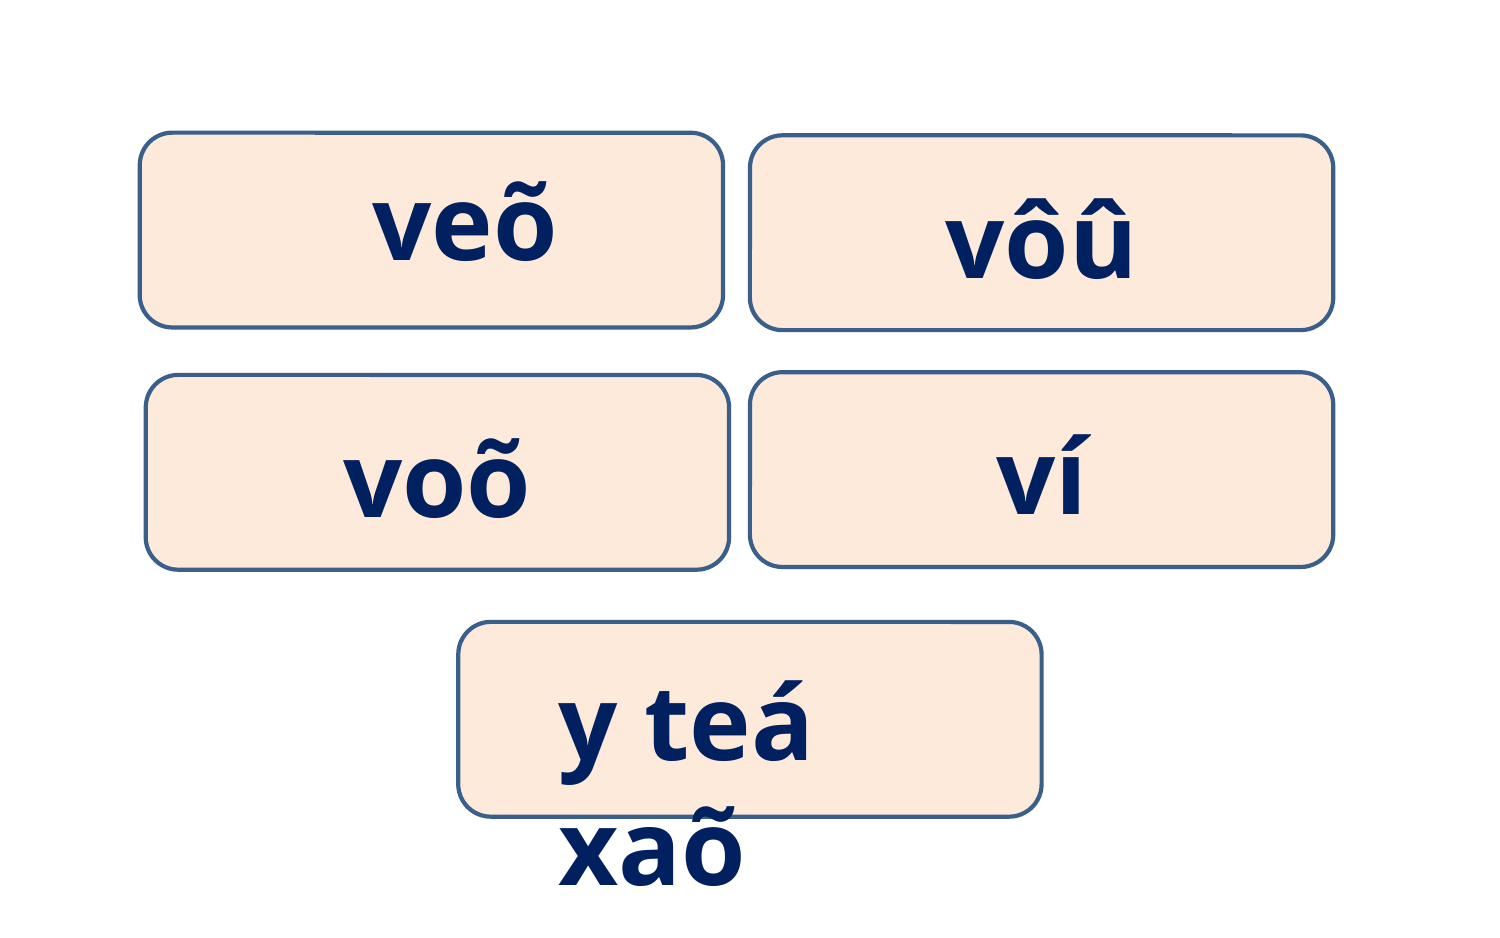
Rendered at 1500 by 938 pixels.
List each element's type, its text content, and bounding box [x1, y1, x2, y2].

text_box y teá xaõ [543, 648, 1025, 914]
text_box ví [800, 402, 1283, 543]
text_box [456, 619, 1044, 819]
text_box [747, 370, 1336, 570]
text_box [747, 133, 1336, 333]
text_box vôû [835, 167, 1249, 308]
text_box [139, 132, 724, 328]
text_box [145, 374, 730, 570]
